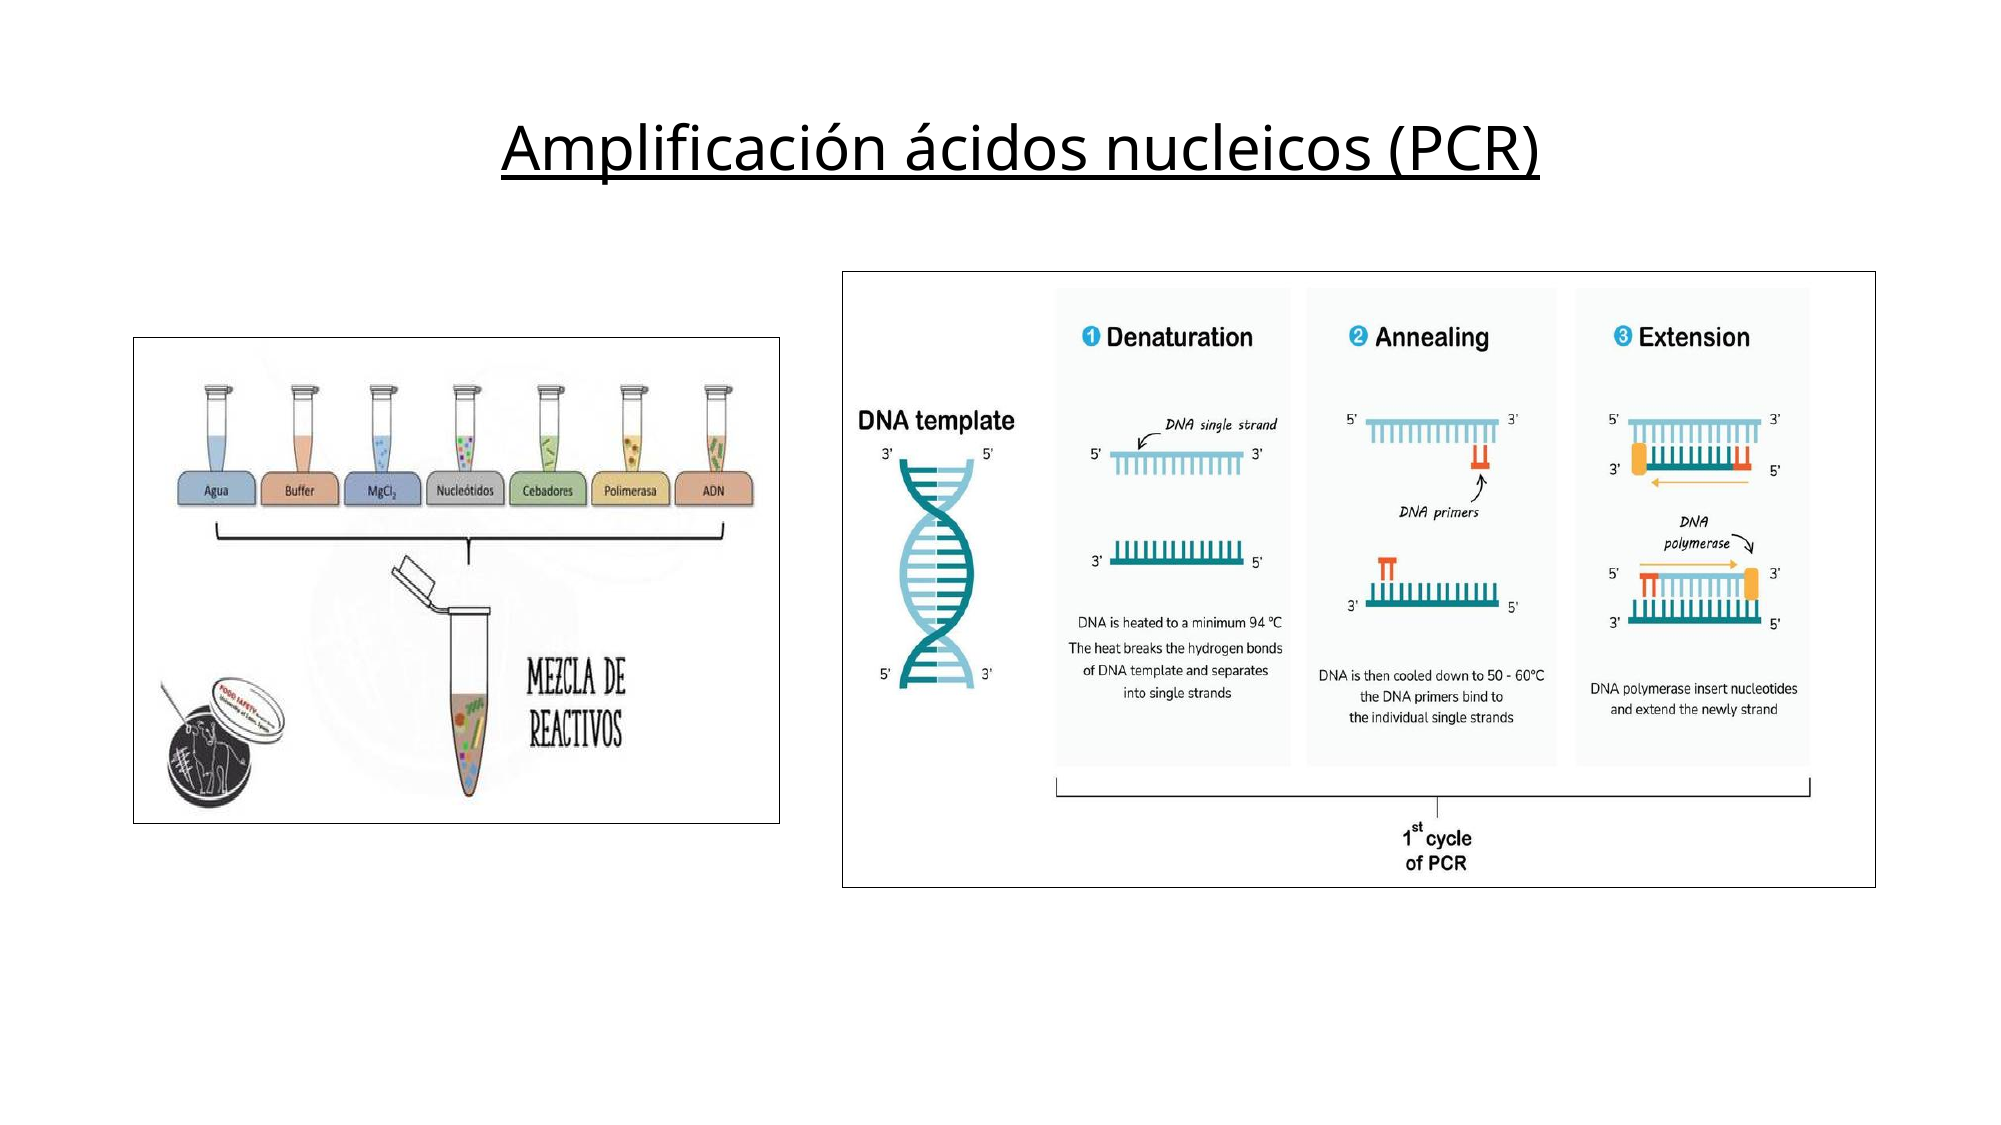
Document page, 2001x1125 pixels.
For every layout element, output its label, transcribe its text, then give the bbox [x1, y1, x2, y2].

title Amplificación ácidos nucleicos (PCR) [486, 93, 1616, 209]
picture [842, 271, 1876, 888]
picture [133, 337, 780, 824]
